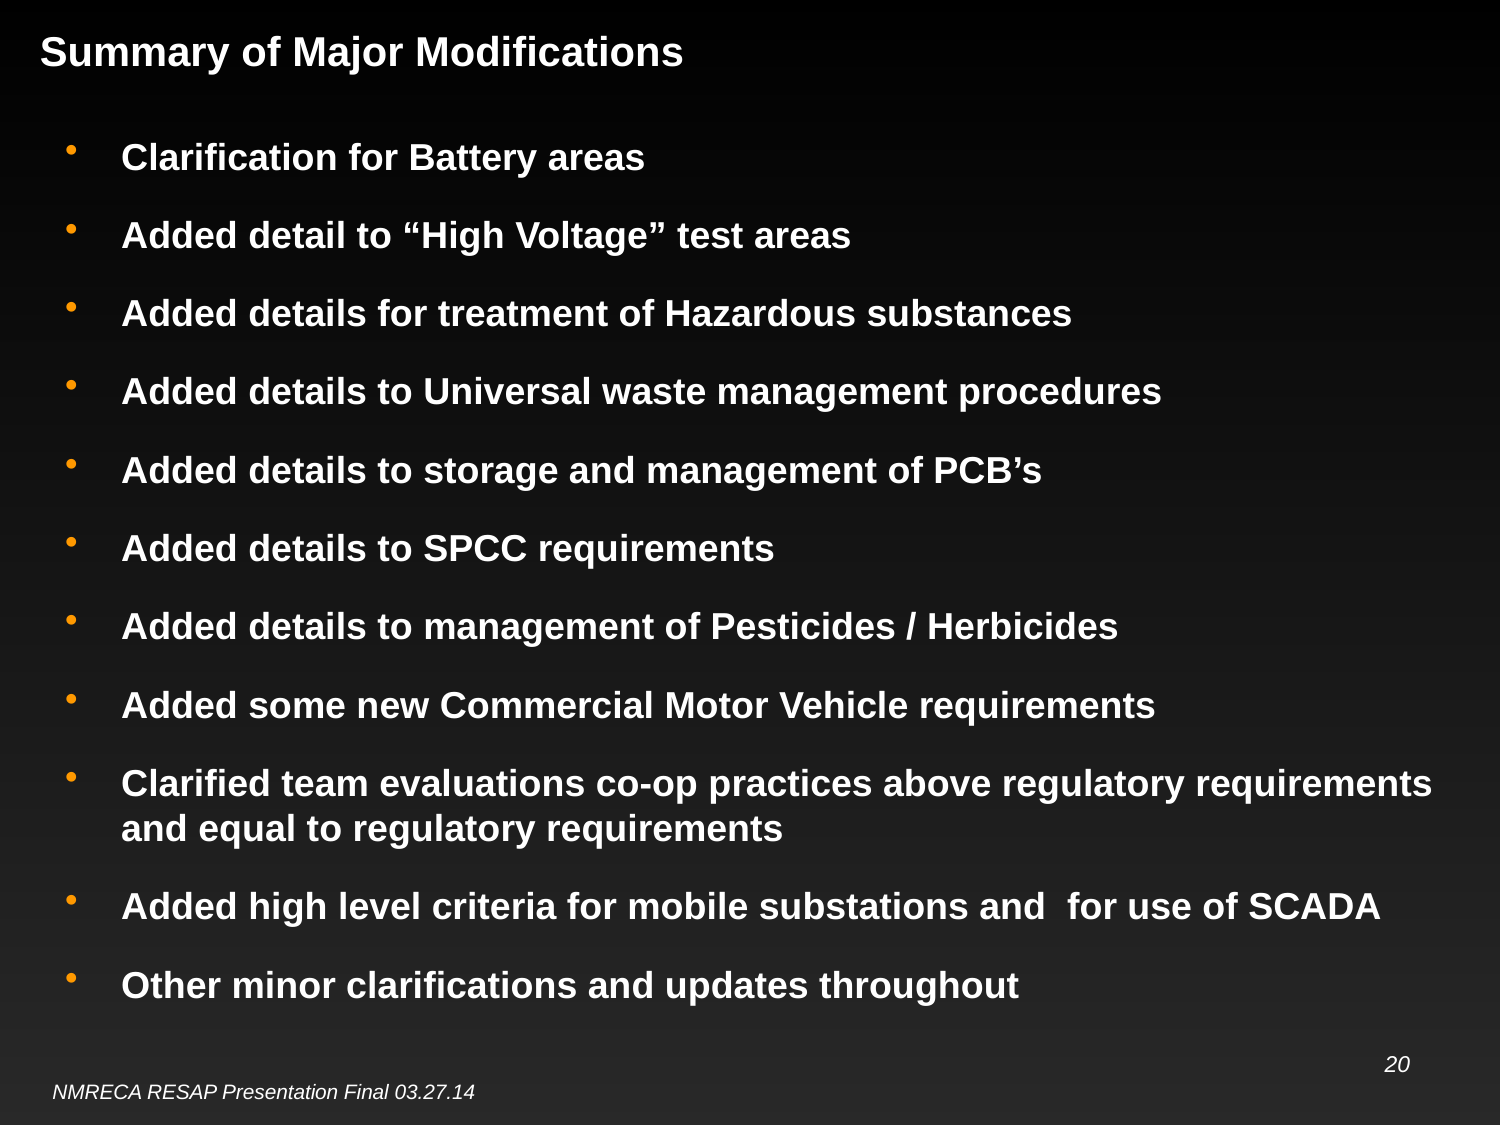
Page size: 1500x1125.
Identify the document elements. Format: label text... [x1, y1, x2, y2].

slide_number 20 [1074, 1024, 1425, 1103]
title Summary of Major Modifications [24, 0, 1500, 101]
list Clarification for Battery areas Added detail to “High Voltage” test areas Added details for treatment of Hazardous substances Added details to Universal waste management procedures Added details to storage and management of PCB’s Added details to SPCC requirements Added details to management of Pesticides / Herbicides Added some new Commercial Motor Vehicle requirements Clarified team evaluations co-op practices above regulatory requirements and equal to regulatory requirements Added high level criteria for mobile substations and for use of SCADA Other minor clarifications and updates throughout [49, 124, 1451, 1013]
